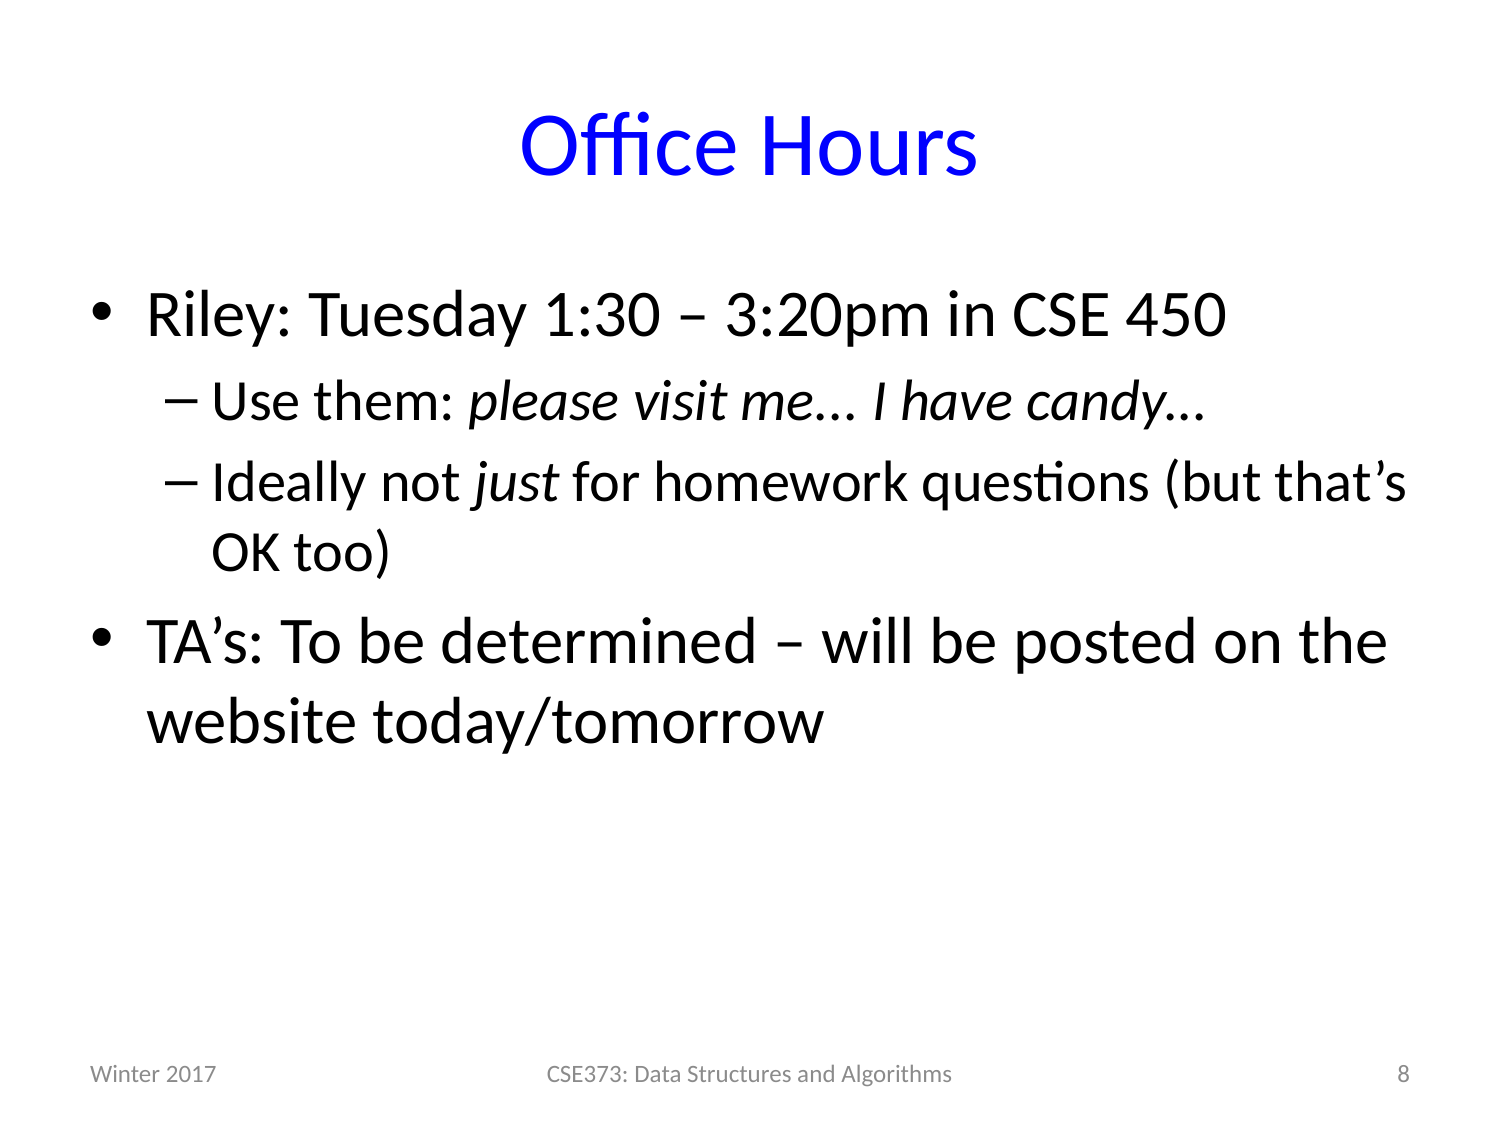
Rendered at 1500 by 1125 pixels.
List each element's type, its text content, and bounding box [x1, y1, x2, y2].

slide_number 8 [1074, 1042, 1425, 1103]
footer CSE373: Data Structures and Algorithms [512, 1042, 988, 1103]
slide_number Winter 2017 [75, 1042, 425, 1103]
list Riley: Tuesday 1:30 – 3:20pm in CSE 450 Use them: please visit me... I have candy... Ideally not just for homework questions (but that’s OK too) TA’s: To be determined – will be posted on the website today/tomorrow [75, 262, 1425, 1005]
title Office Hours [75, 45, 1425, 233]
